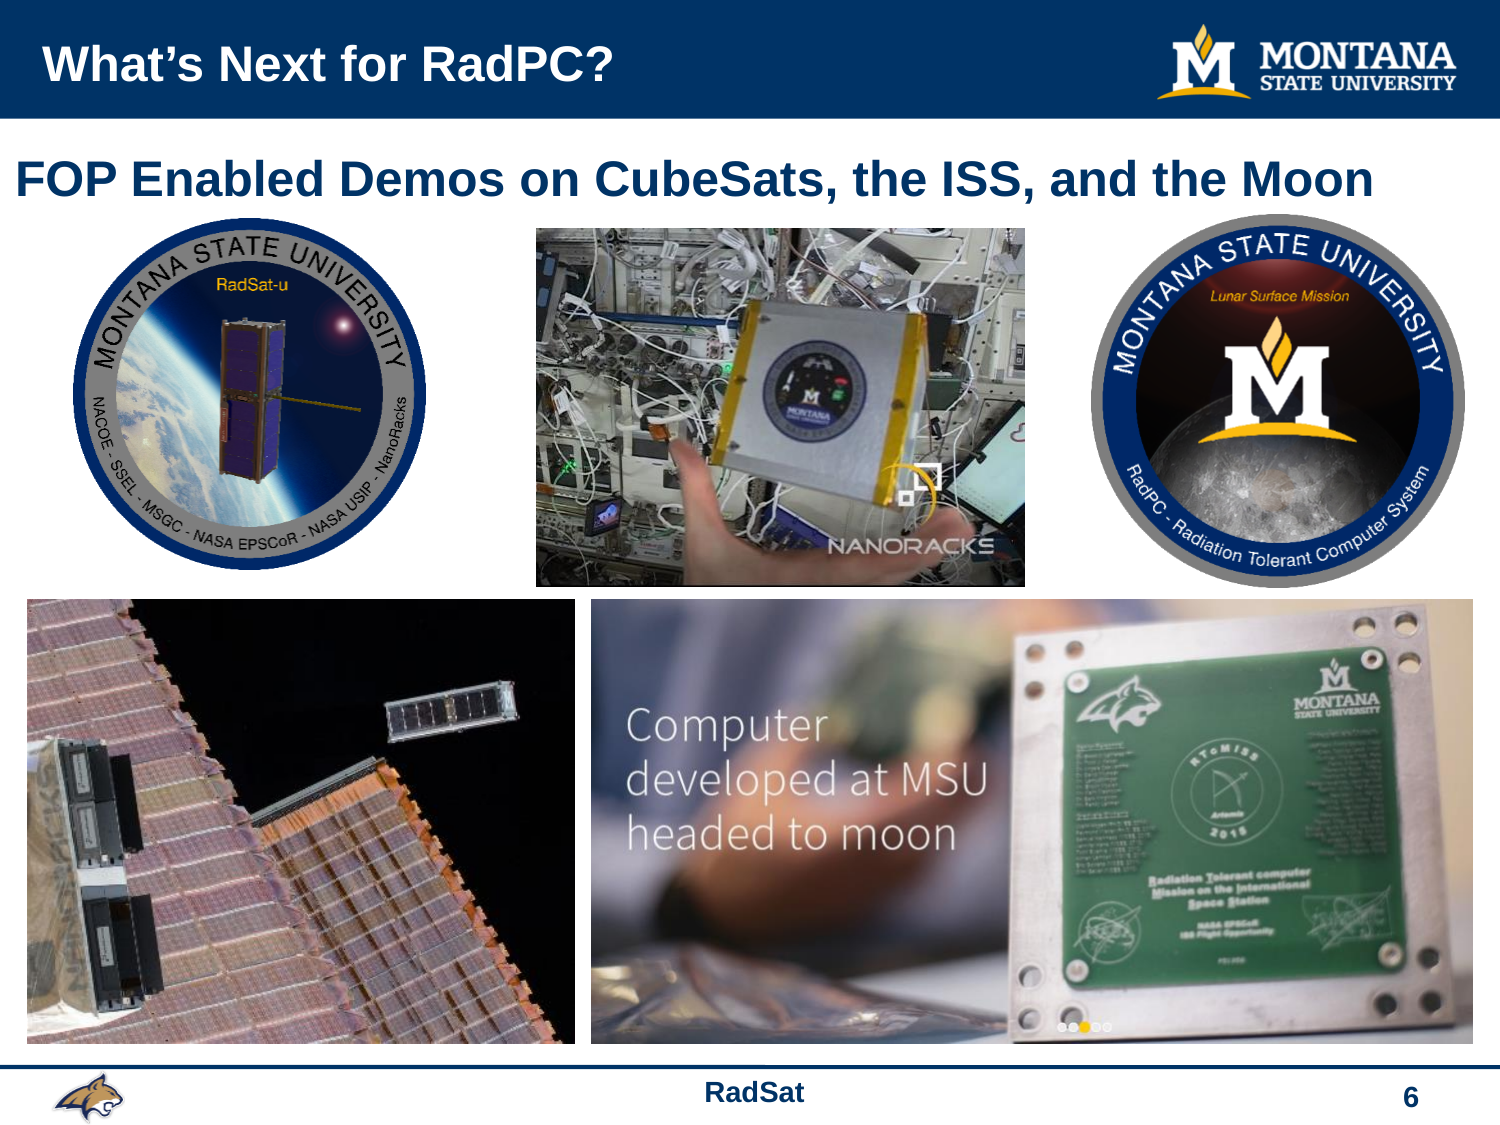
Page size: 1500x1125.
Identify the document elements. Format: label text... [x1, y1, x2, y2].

picture [591, 599, 1474, 1045]
picture [536, 228, 1025, 588]
picture [1091, 214, 1465, 588]
picture [1157, 24, 1465, 100]
picture [73, 217, 426, 571]
slide_number 6 [1357, 1070, 1465, 1116]
list FOP Enabled Demos on CubeSats, the ISS, and the Moon [0, 138, 1492, 1053]
title What’s Next for RadPC? [26, 29, 1075, 94]
picture [26, 599, 575, 1045]
picture [46, 1067, 125, 1125]
